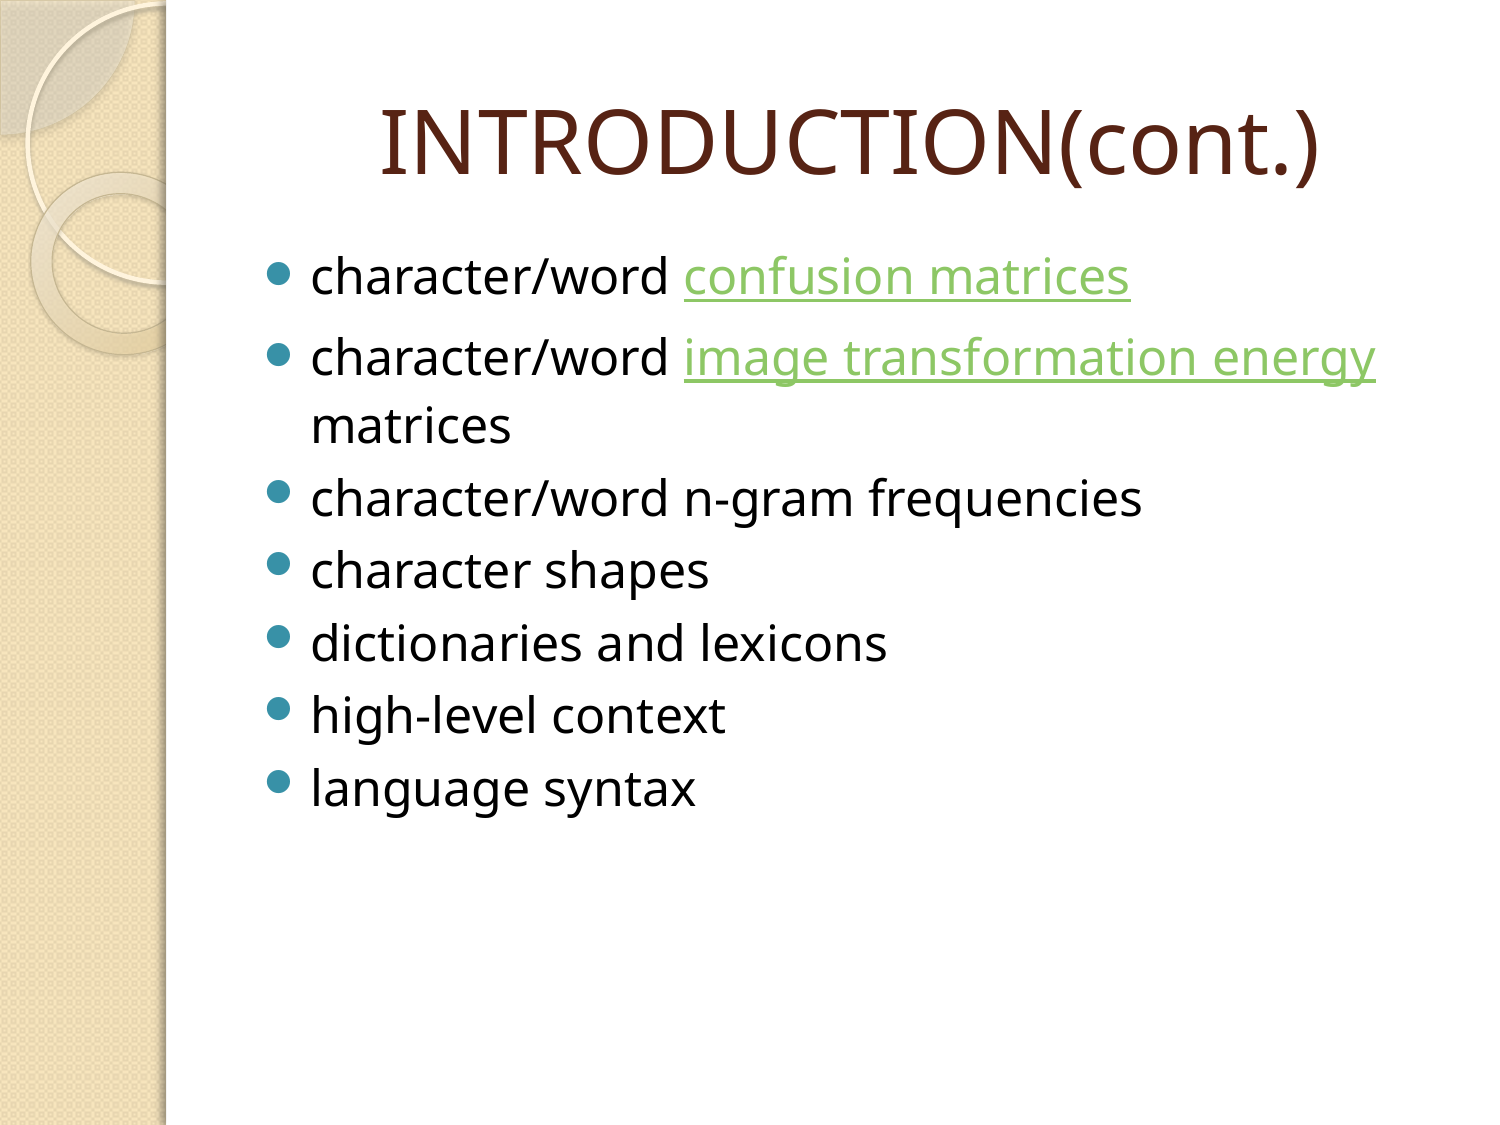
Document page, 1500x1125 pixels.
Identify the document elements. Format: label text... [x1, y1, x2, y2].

title INTRODUCTION(cont.) [235, 45, 1466, 233]
list character/word confusion matrices character/word image transformation energy matrices character/word n-gram frequencies character shapes dictionaries and lexicons high-level context language syntax [235, 237, 1466, 1025]
